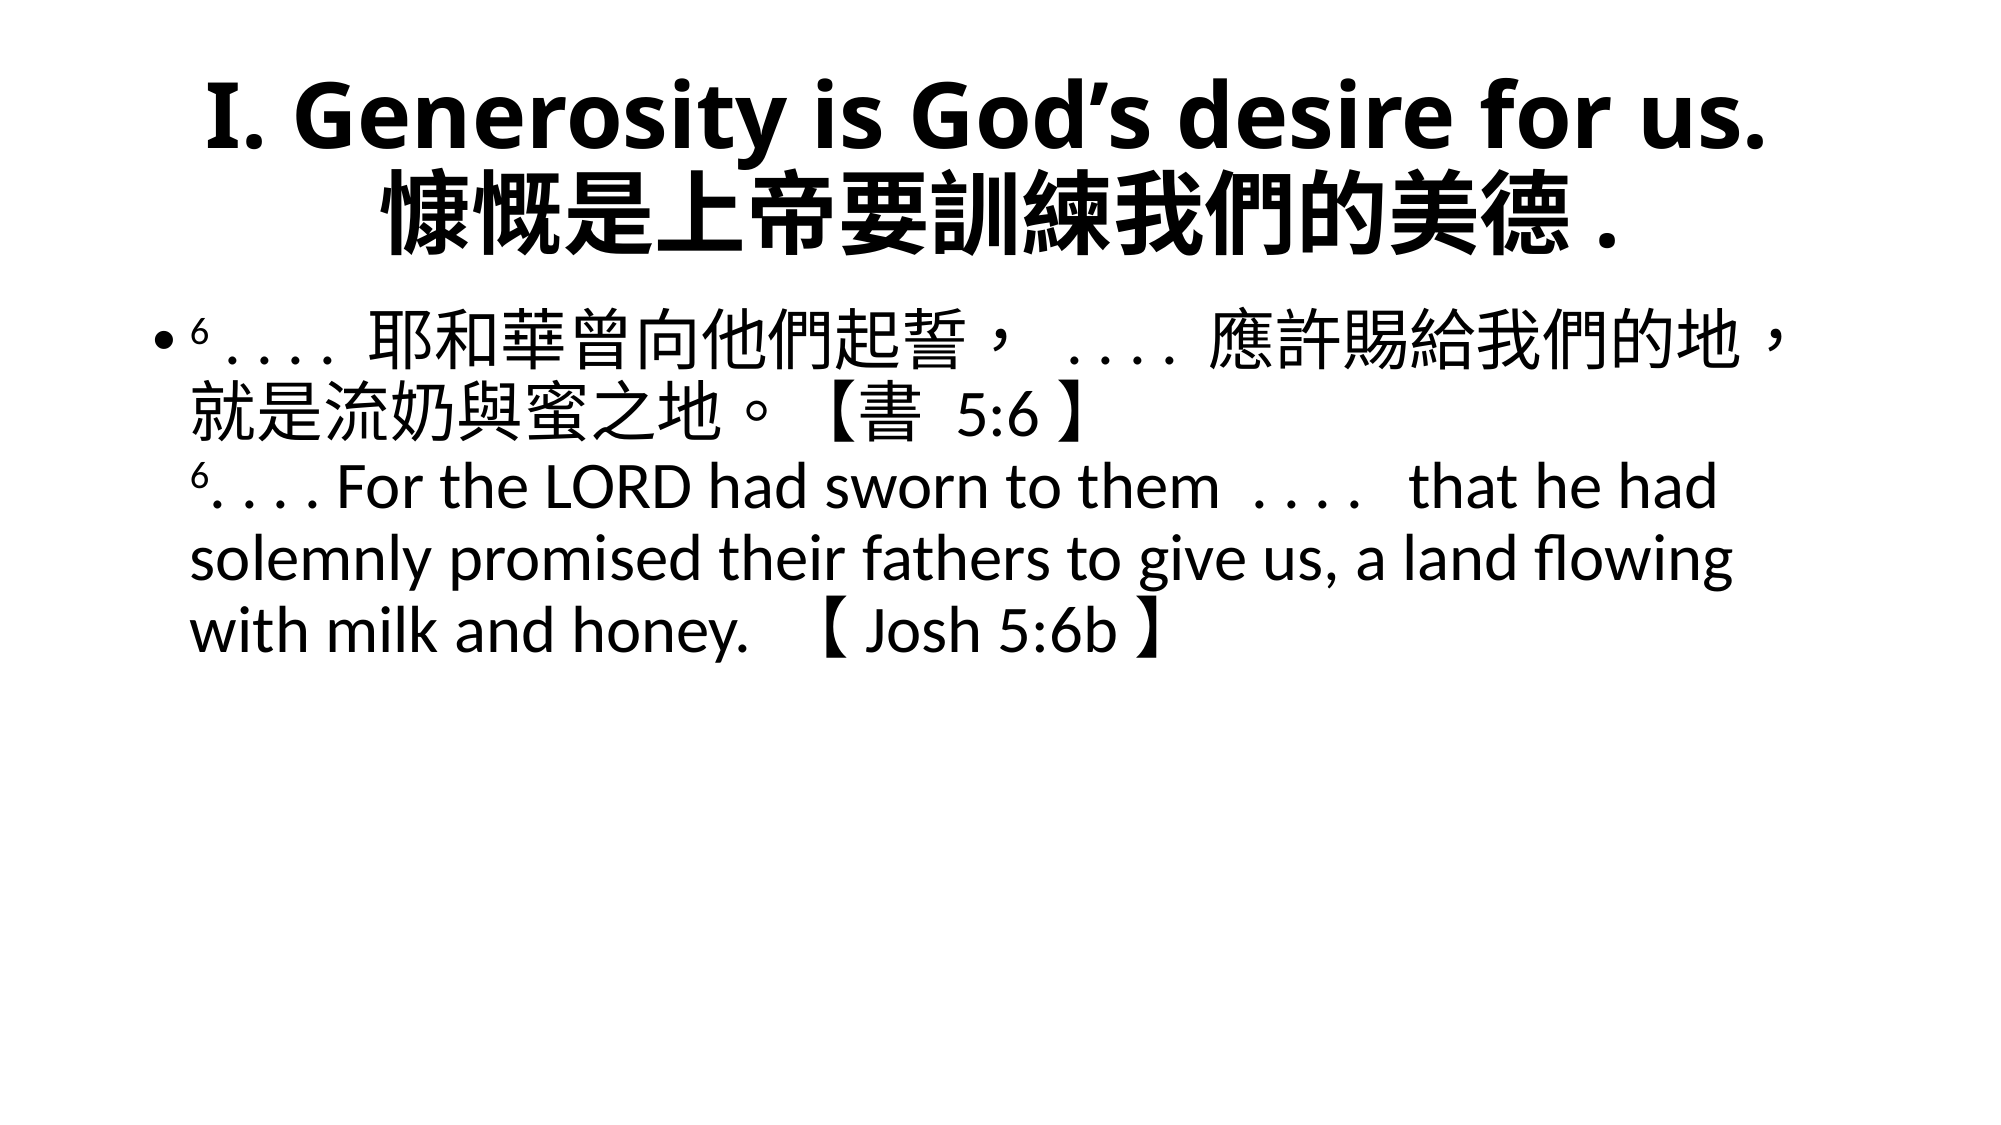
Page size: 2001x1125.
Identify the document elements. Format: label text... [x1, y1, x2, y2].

list 6 . . . . 耶和華曾向他們起誓， . . . . 應許賜給我們的地，就是流奶與蜜之地。【書 5:6】 6. . . . For the LORD had sworn to them . . . . that he had solemnly promised their fathers to give us, a land flowing with milk and honey. 【Josh 5:6b】 [137, 299, 1863, 1014]
title I. Generosity is God’s desire for us. 慷慨是上帝要訓練我們的美德. [137, 59, 1863, 278]
